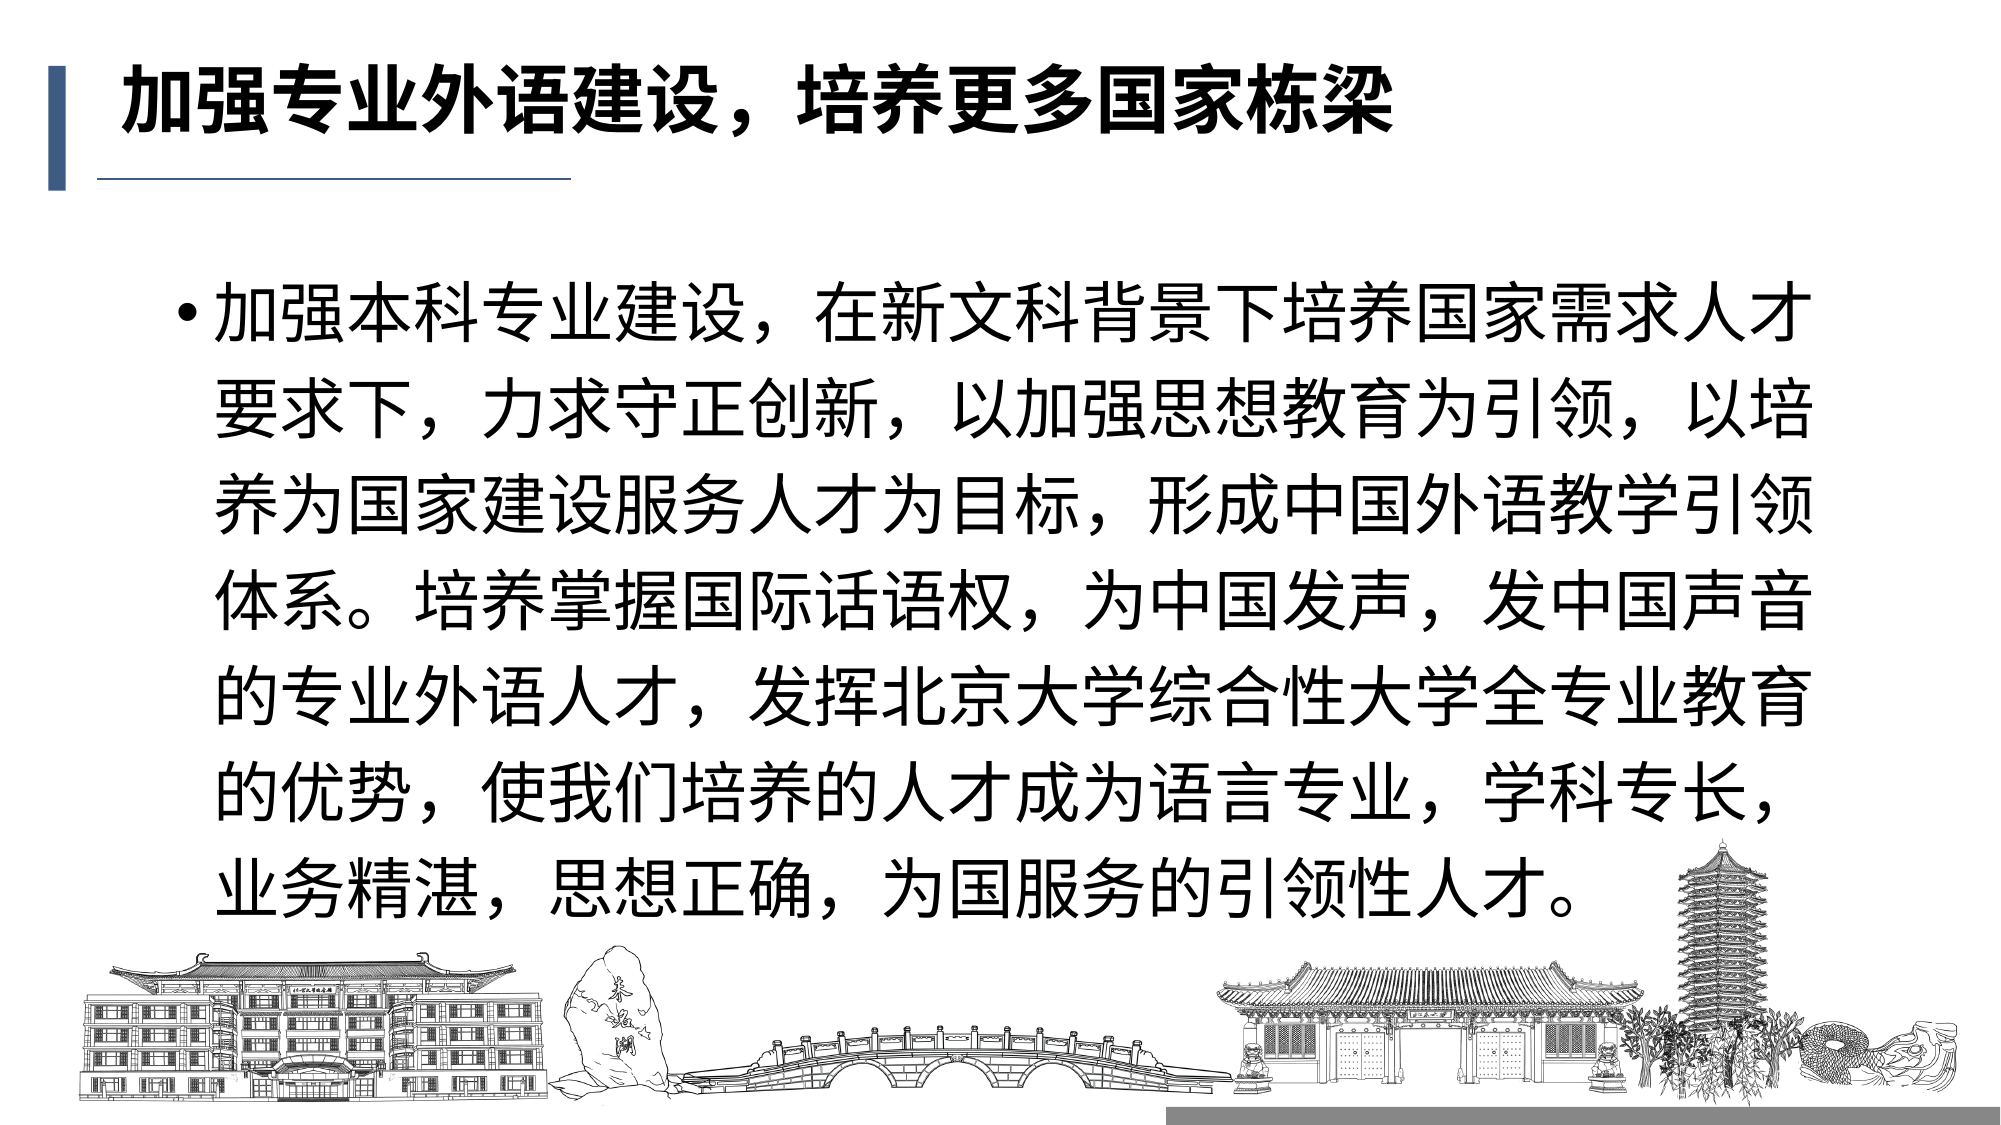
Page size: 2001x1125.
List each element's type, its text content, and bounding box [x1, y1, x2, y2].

picture [0, 0, 2000, 1125]
title 加强专业外语建设，培养更多国家栋梁 [104, 55, 1412, 318]
list 加强本科专业建设，在新文科背景下培养国家需求人才要求下，力求守正创新，以加强思想教育为引领，以培养为国家建设服务人才为目标，形成中国外语教学引领体系。培养掌握国际话语权，为中国发声，发中国声音的专业外语人才，发挥北京大学综合性大学全专业教育的优势，使我们培养的人才成为语言专业，学科专长，业务精湛，思想正确，为国服务的引领性人才。 [160, 247, 1861, 810]
